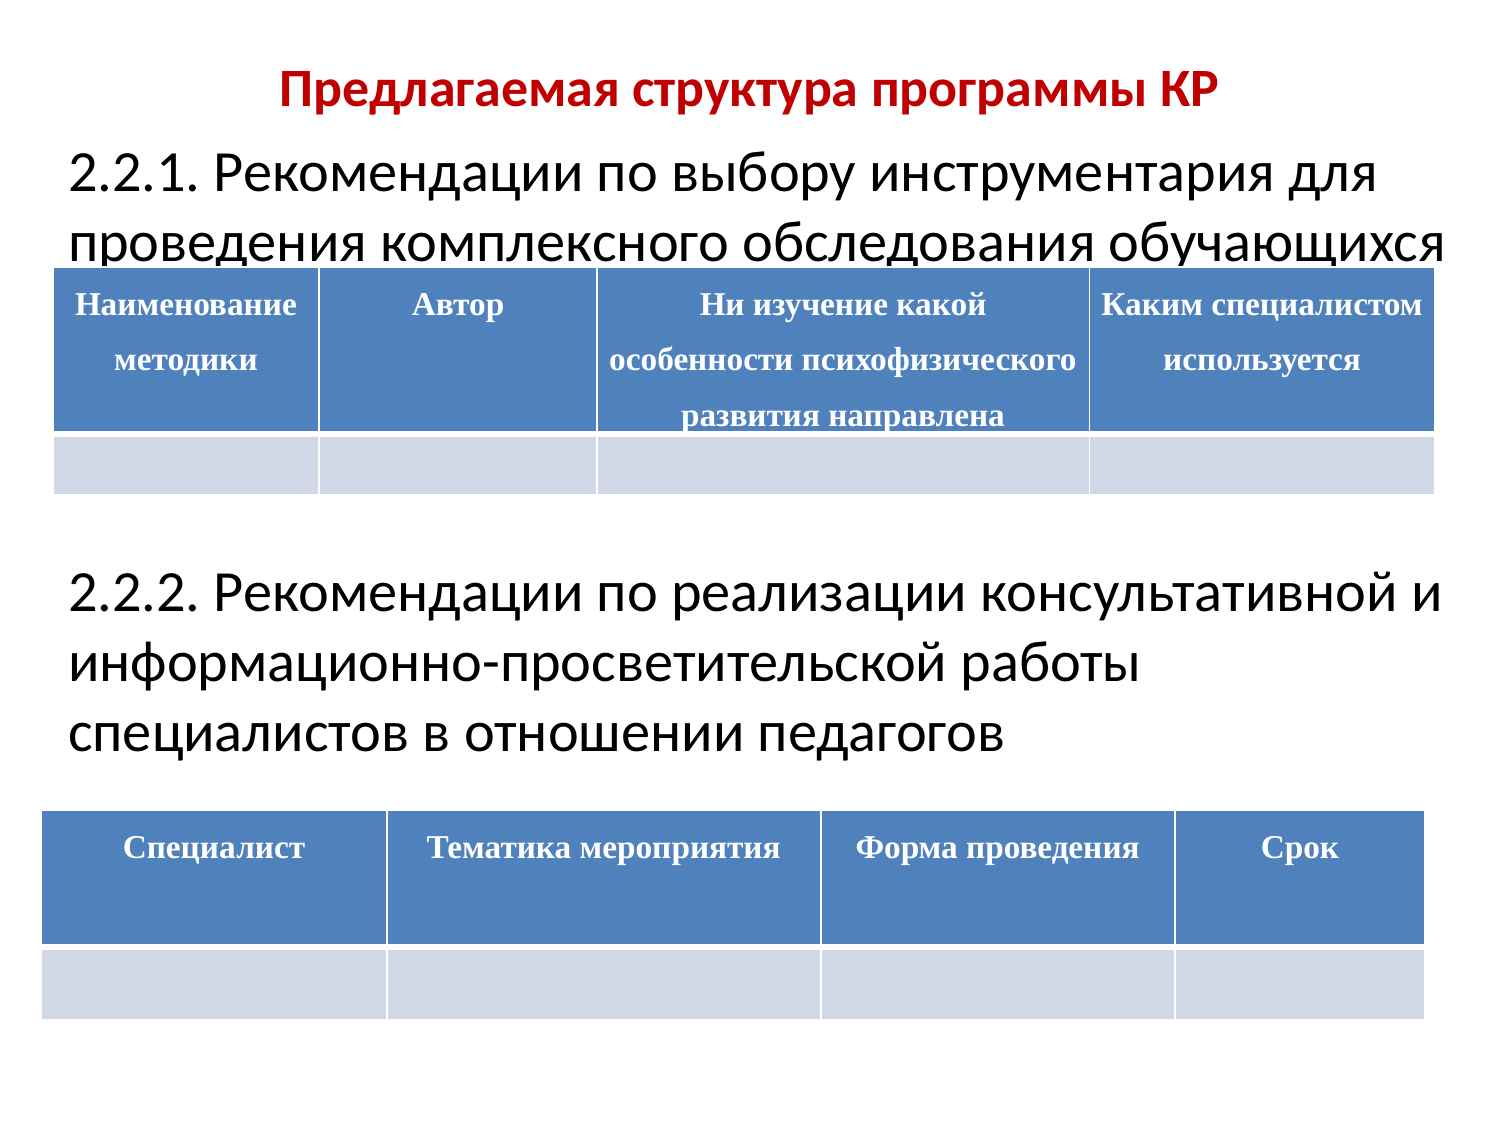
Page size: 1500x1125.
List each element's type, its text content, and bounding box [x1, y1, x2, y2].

table_cell [54, 437, 318, 494]
table_header Наименование методики [54, 268, 318, 431]
table_cell [822, 950, 1174, 1019]
table_header Каким специалистом используется [1090, 268, 1434, 431]
list 2.2.1. Рекомендации по выбору инструментария для проведения комплексного обследования обучающихся 2.2.2. Рекомендации по реализации консультативной и информационно-просветительской работы специалистов в отношении педагогов [53, 125, 1471, 1071]
table_cell [320, 437, 596, 494]
table_cell [1090, 437, 1434, 494]
table_header Срок [1176, 811, 1424, 944]
table_cell [598, 437, 1089, 494]
table_header Ни изучение какой особенности психофизического развития направлена [598, 268, 1089, 431]
table_cell [388, 950, 820, 1019]
table_header Автор [320, 268, 596, 431]
table_header Тематика мероприятия [388, 811, 820, 944]
table_cell [1176, 950, 1424, 1019]
table_header Форма проведения [822, 811, 1174, 944]
table_cell [42, 950, 386, 1019]
title Предлагаемая структура программы КР [75, 45, 1425, 125]
table_header Специалист [42, 811, 386, 944]
